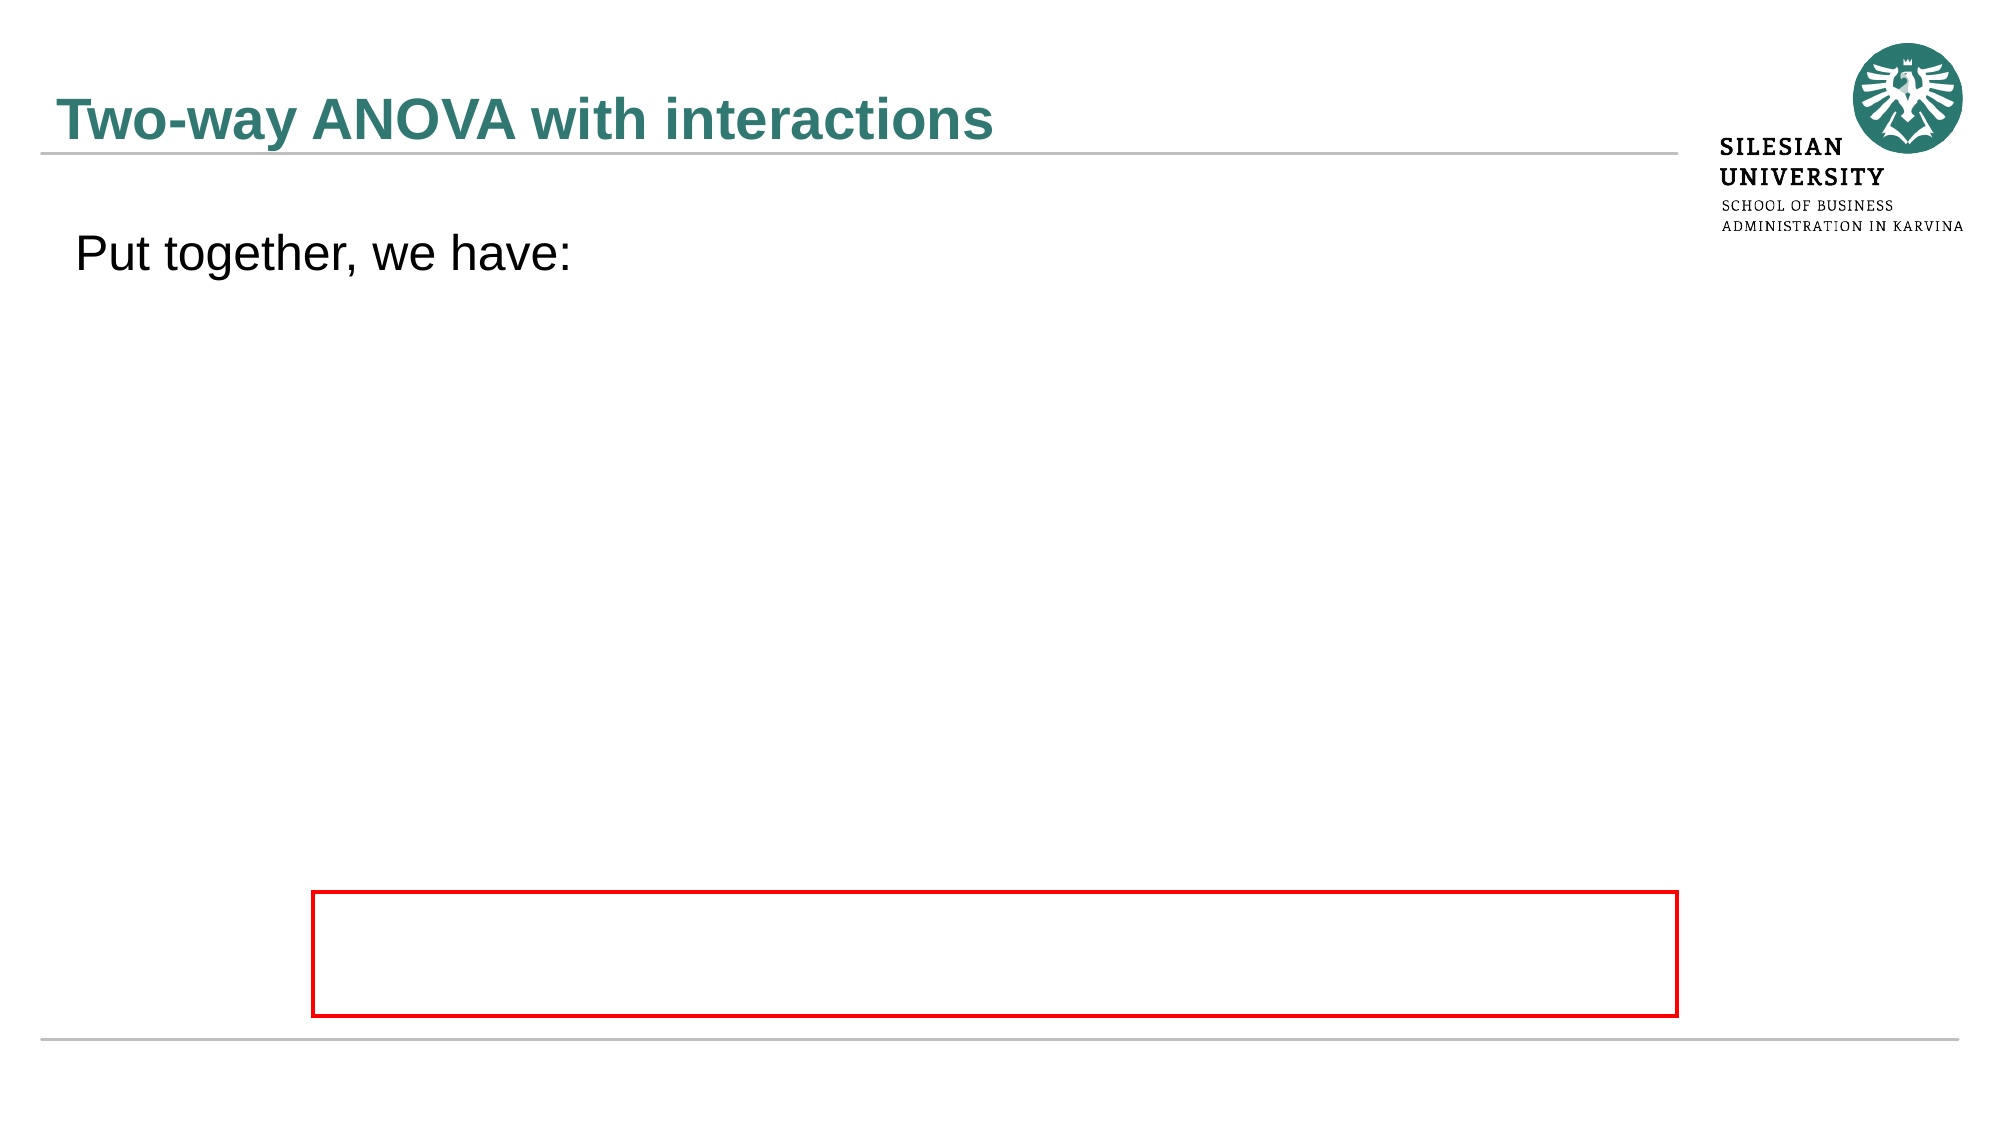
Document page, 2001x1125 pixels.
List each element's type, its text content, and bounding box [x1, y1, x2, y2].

picture [1720, 43, 1963, 231]
title Two-way ANOVA with interactions [41, 73, 1636, 150]
text_box [312, 891, 1678, 1017]
